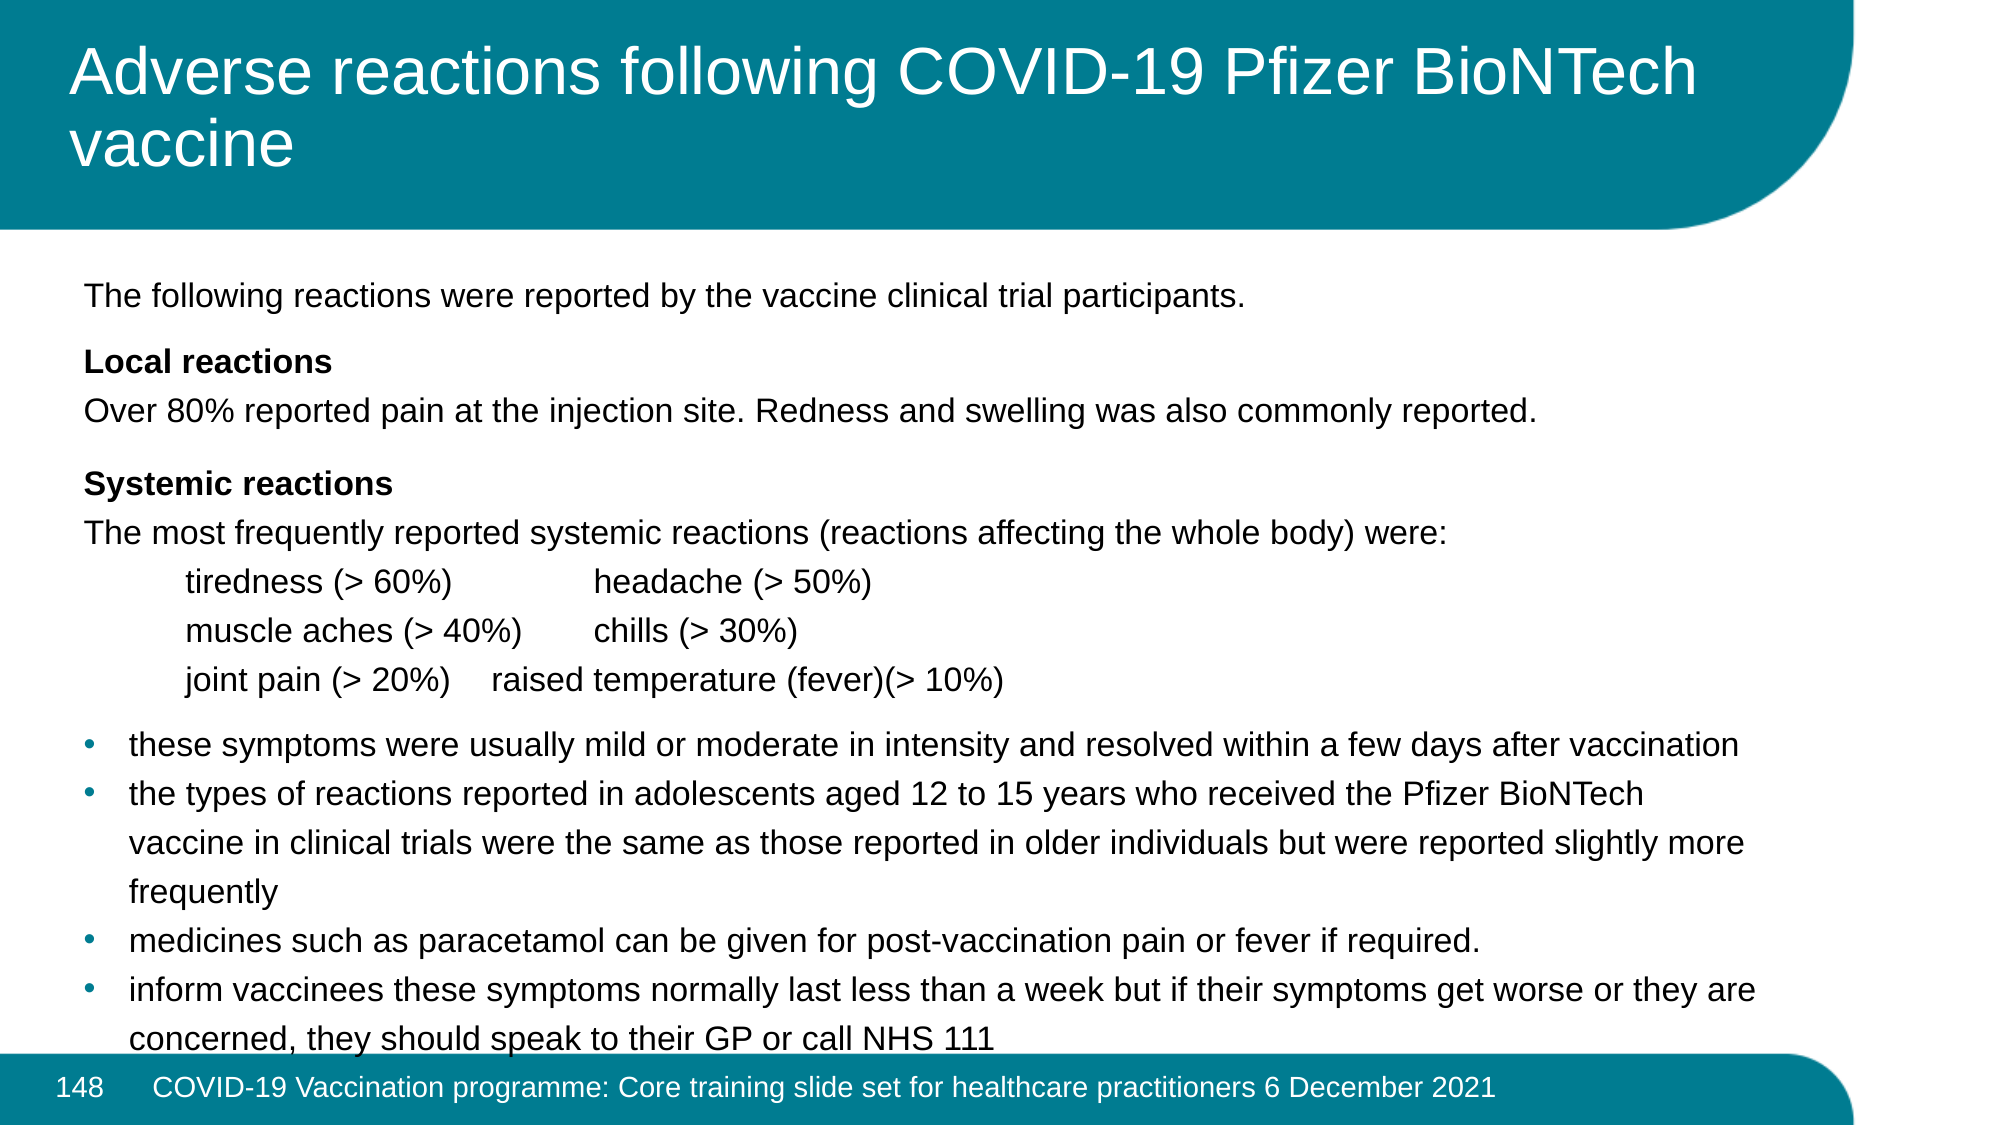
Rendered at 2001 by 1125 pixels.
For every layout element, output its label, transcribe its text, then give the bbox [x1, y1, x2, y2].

slide_number 148 [21, 1056, 120, 1117]
footer COVID-19 Vaccination programme: Core training slide set for healthcare practitioners 6 December 2021 [137, 1056, 1780, 1116]
title Adverse reactions following COVID-19 Pfizer BioNTech vaccine [54, 29, 1780, 189]
list The following reactions were reported by the vaccine clinical trial participants. Local reactions Over 80% reported pain at the injection site. Redness and swelling was also commonly reported. Systemic reactions The most frequently reported systemic reactions (reactions affecting the whole body) were: tiredness (> 60%) headache (> 50%) muscle aches (> 40%) chills (> 30%) joint pain (> 20%) raised temperature (fever)(> 10%) these symptoms were usually mild or moderate in intensity and resolved within a few days after vaccination the types of reactions reported in adolescents aged 12 to 15 years who received the Pfizer BioNTech vaccine in clinical trials were the same as those reported in older individuals but were reported slightly more frequently medicines such as paracetamol can be given for post-vaccination pain or fever if required. inform vaccinees these symptoms normally last less than a week but if their symptoms get worse or they are concerned, they should speak to their GP or call NHS 111 [68, 257, 1780, 1116]
